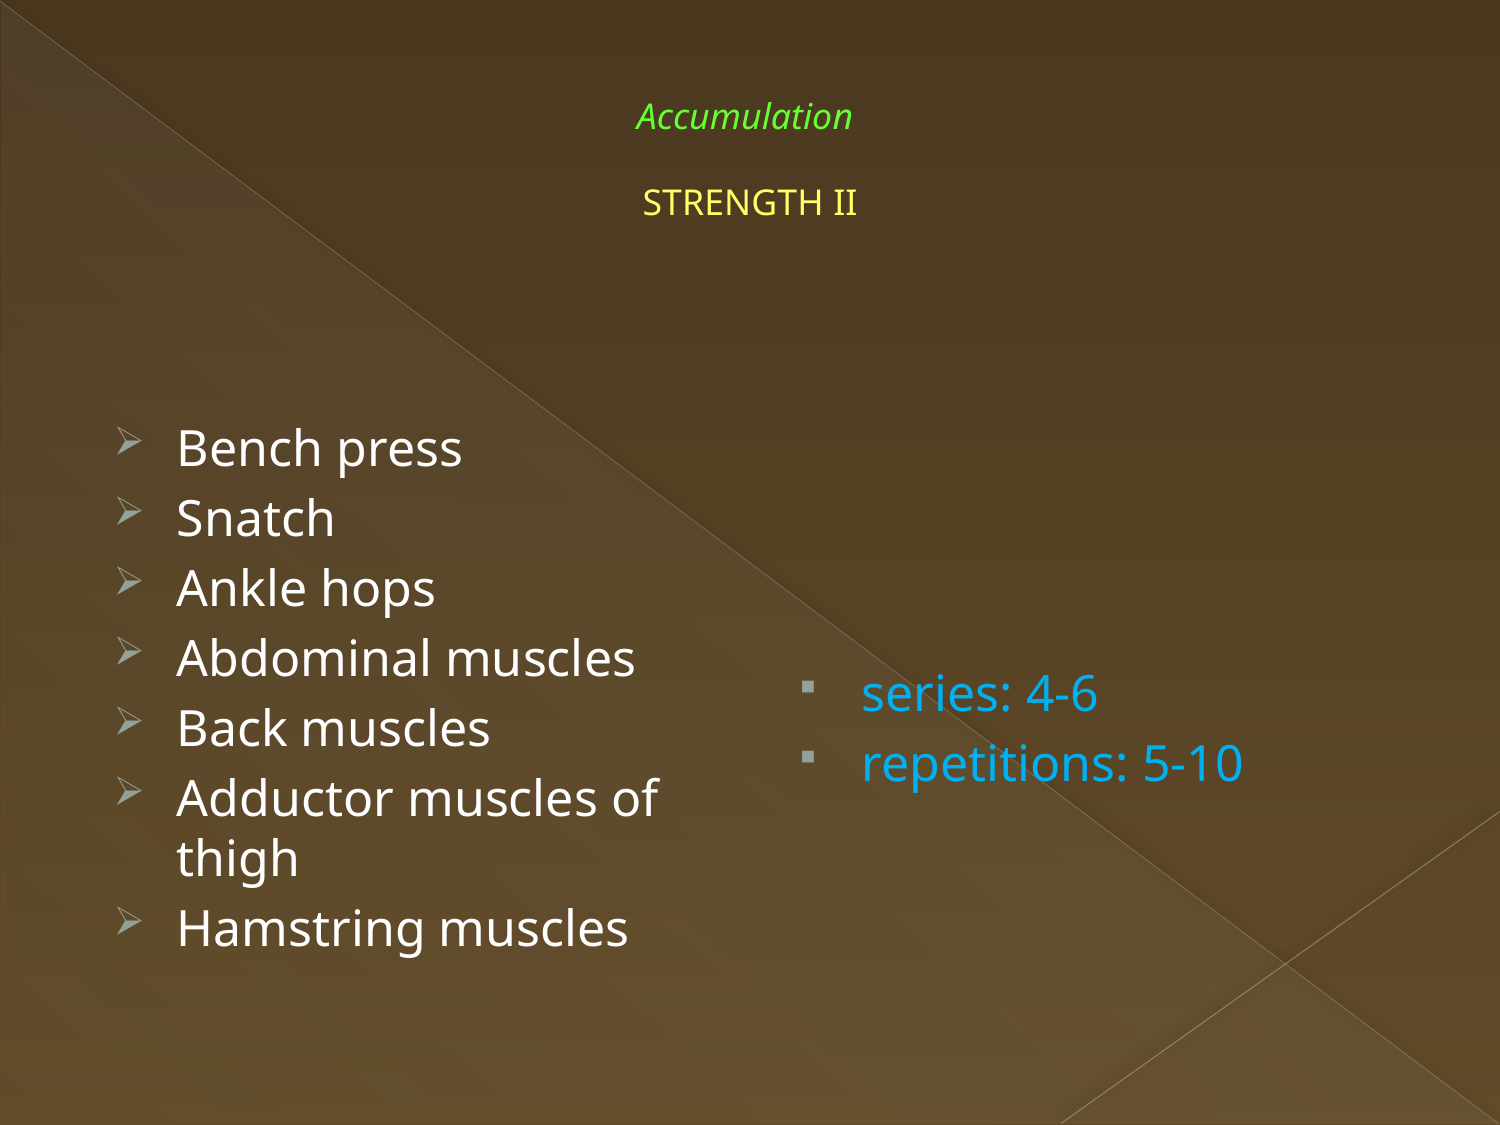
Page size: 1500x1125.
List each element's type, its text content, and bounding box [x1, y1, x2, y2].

list series: 4-6 repetitions: 5-10 [773, 444, 1424, 953]
title Accumulation STRENGTH II [75, 43, 1425, 274]
list Bench press Snatch Ankle hops Abdominal muscles Back muscles Adductor muscles of thigh Hamstring muscles [88, 408, 738, 1025]
